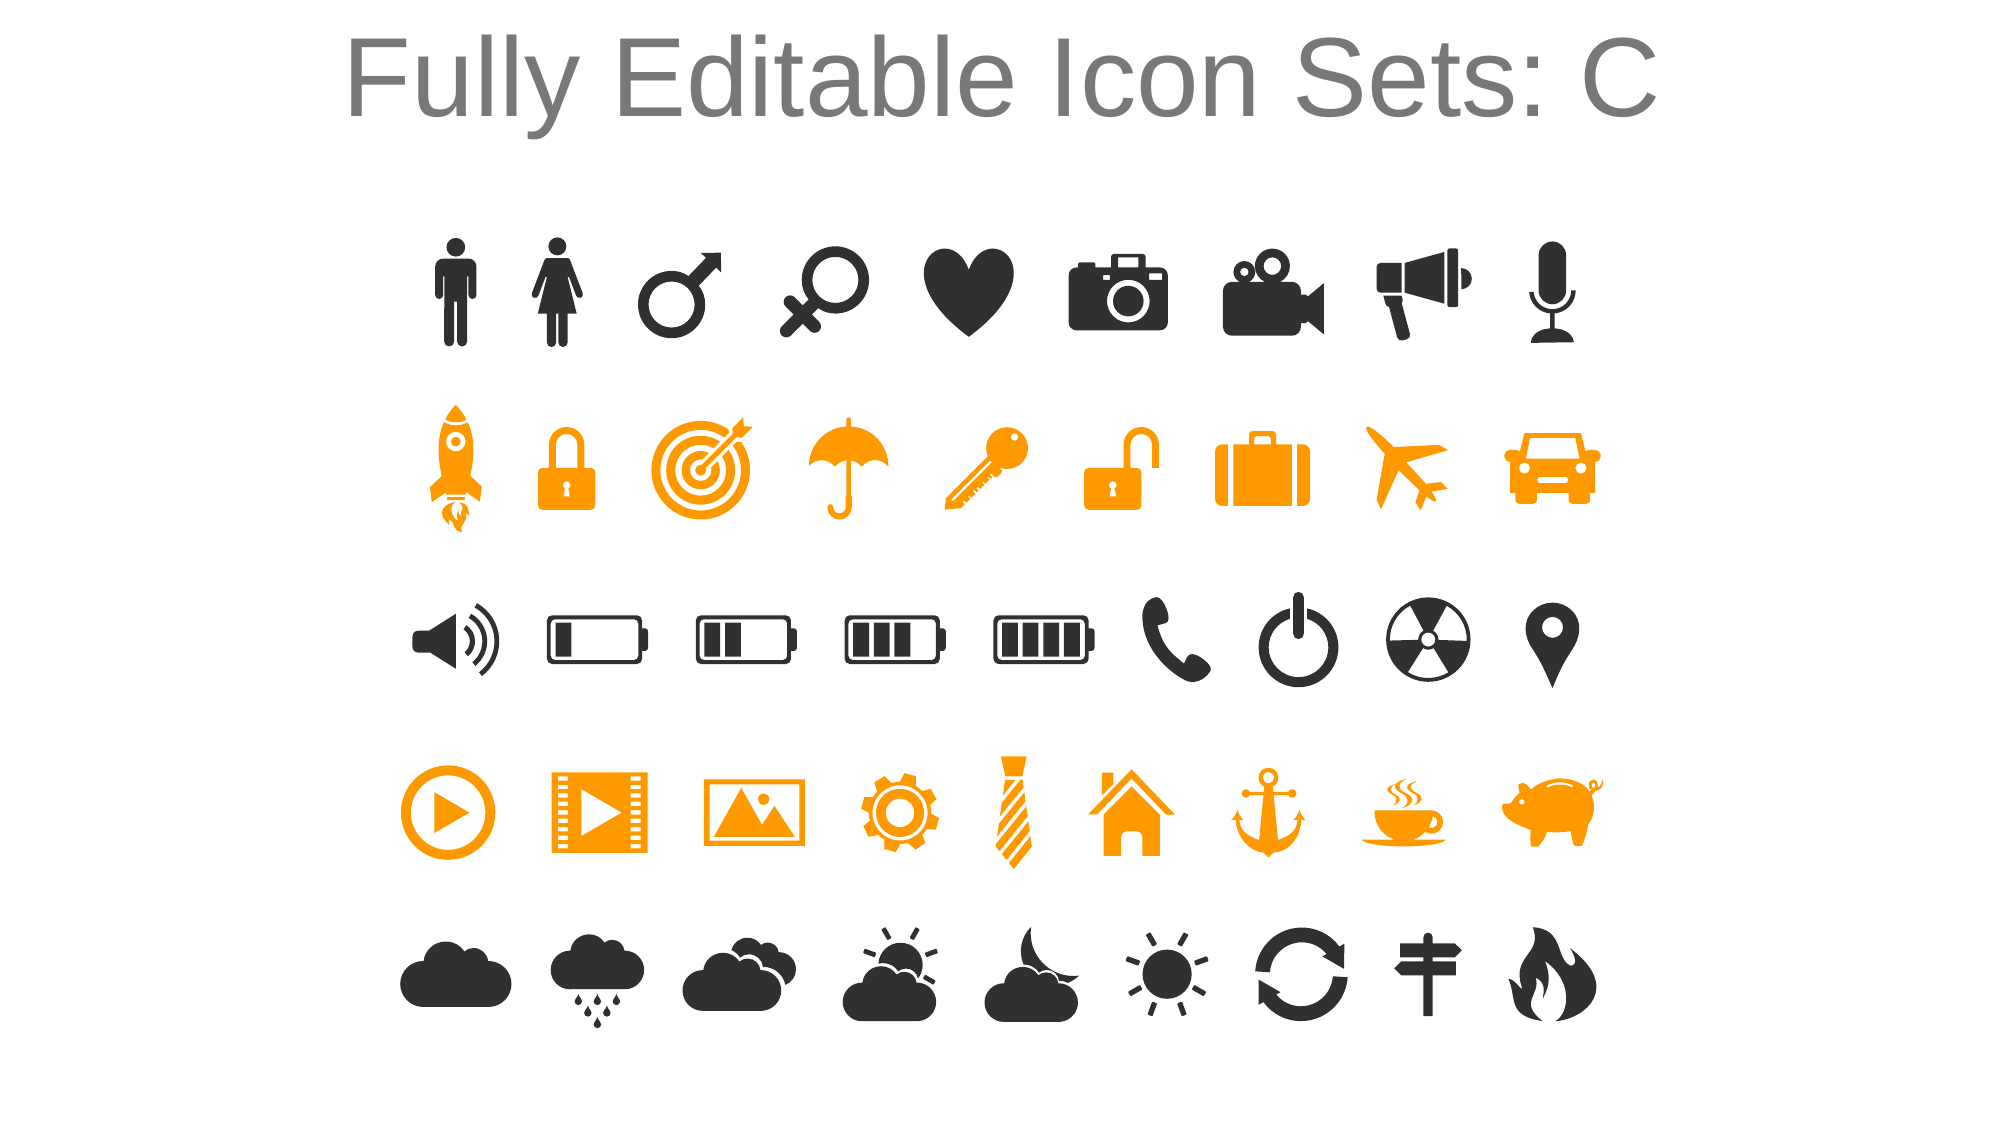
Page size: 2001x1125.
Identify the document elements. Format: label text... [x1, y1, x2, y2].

text_box [583, 1002, 593, 1018]
text_box [880, 926, 893, 941]
text_box [923, 947, 939, 959]
text_box [1127, 948, 1208, 1000]
text_box [992, 614, 1096, 666]
text_box [602, 1002, 612, 1018]
text_box [399, 940, 513, 1008]
text_box [462, 623, 477, 658]
text_box [1102, 785, 1161, 857]
text_box [1506, 926, 1598, 1023]
text_box [399, 764, 497, 861]
text_box [1144, 931, 1158, 948]
text_box [1527, 289, 1577, 344]
text_box [473, 601, 501, 678]
text_box [428, 403, 483, 534]
text_box [550, 771, 649, 854]
text_box [843, 614, 947, 666]
text_box [841, 941, 938, 1023]
text_box [807, 416, 890, 521]
text_box [1176, 931, 1190, 948]
text_box [1501, 777, 1604, 848]
text_box [1503, 432, 1602, 505]
list Fully Editable Icon Sets: C [53, 20, 1952, 140]
text_box [1392, 931, 1464, 1018]
text_box [994, 755, 1033, 871]
text_box [1385, 596, 1472, 683]
text_box [859, 771, 941, 854]
text_box [536, 425, 597, 511]
text_box [1193, 955, 1210, 967]
text_box [943, 426, 1030, 511]
text_box [467, 612, 489, 668]
text_box [908, 926, 921, 941]
text_box [1254, 926, 1346, 974]
text_box [1124, 955, 1142, 967]
text_box [1176, 1000, 1188, 1018]
text_box [434, 236, 478, 348]
text_box [1083, 425, 1161, 511]
text_box [703, 778, 806, 847]
text_box [1085, 766, 1178, 816]
text_box [922, 247, 1015, 339]
text_box [1359, 777, 1449, 848]
text_box [1221, 247, 1325, 337]
text_box [1365, 425, 1451, 513]
text_box [681, 936, 798, 1012]
text_box [1214, 443, 1230, 508]
text_box [549, 933, 646, 1007]
text_box [1292, 590, 1305, 641]
text_box [636, 251, 723, 340]
text_box [1141, 596, 1212, 683]
text_box [530, 236, 584, 349]
text_box [1146, 1000, 1159, 1018]
text_box [1296, 443, 1312, 508]
text_box [592, 1014, 603, 1030]
text_box [983, 923, 1083, 1023]
text_box [1257, 975, 1349, 1023]
text_box [1067, 252, 1169, 332]
text_box [1232, 429, 1293, 508]
text_box [1375, 247, 1473, 342]
text_box [1228, 766, 1309, 859]
text_box [694, 614, 798, 666]
text_box [1537, 240, 1568, 306]
text_box [545, 614, 650, 666]
text_box [1524, 601, 1581, 691]
text_box [1257, 607, 1340, 689]
text_box [778, 245, 871, 339]
text_box [411, 611, 457, 671]
text_box [650, 415, 756, 521]
